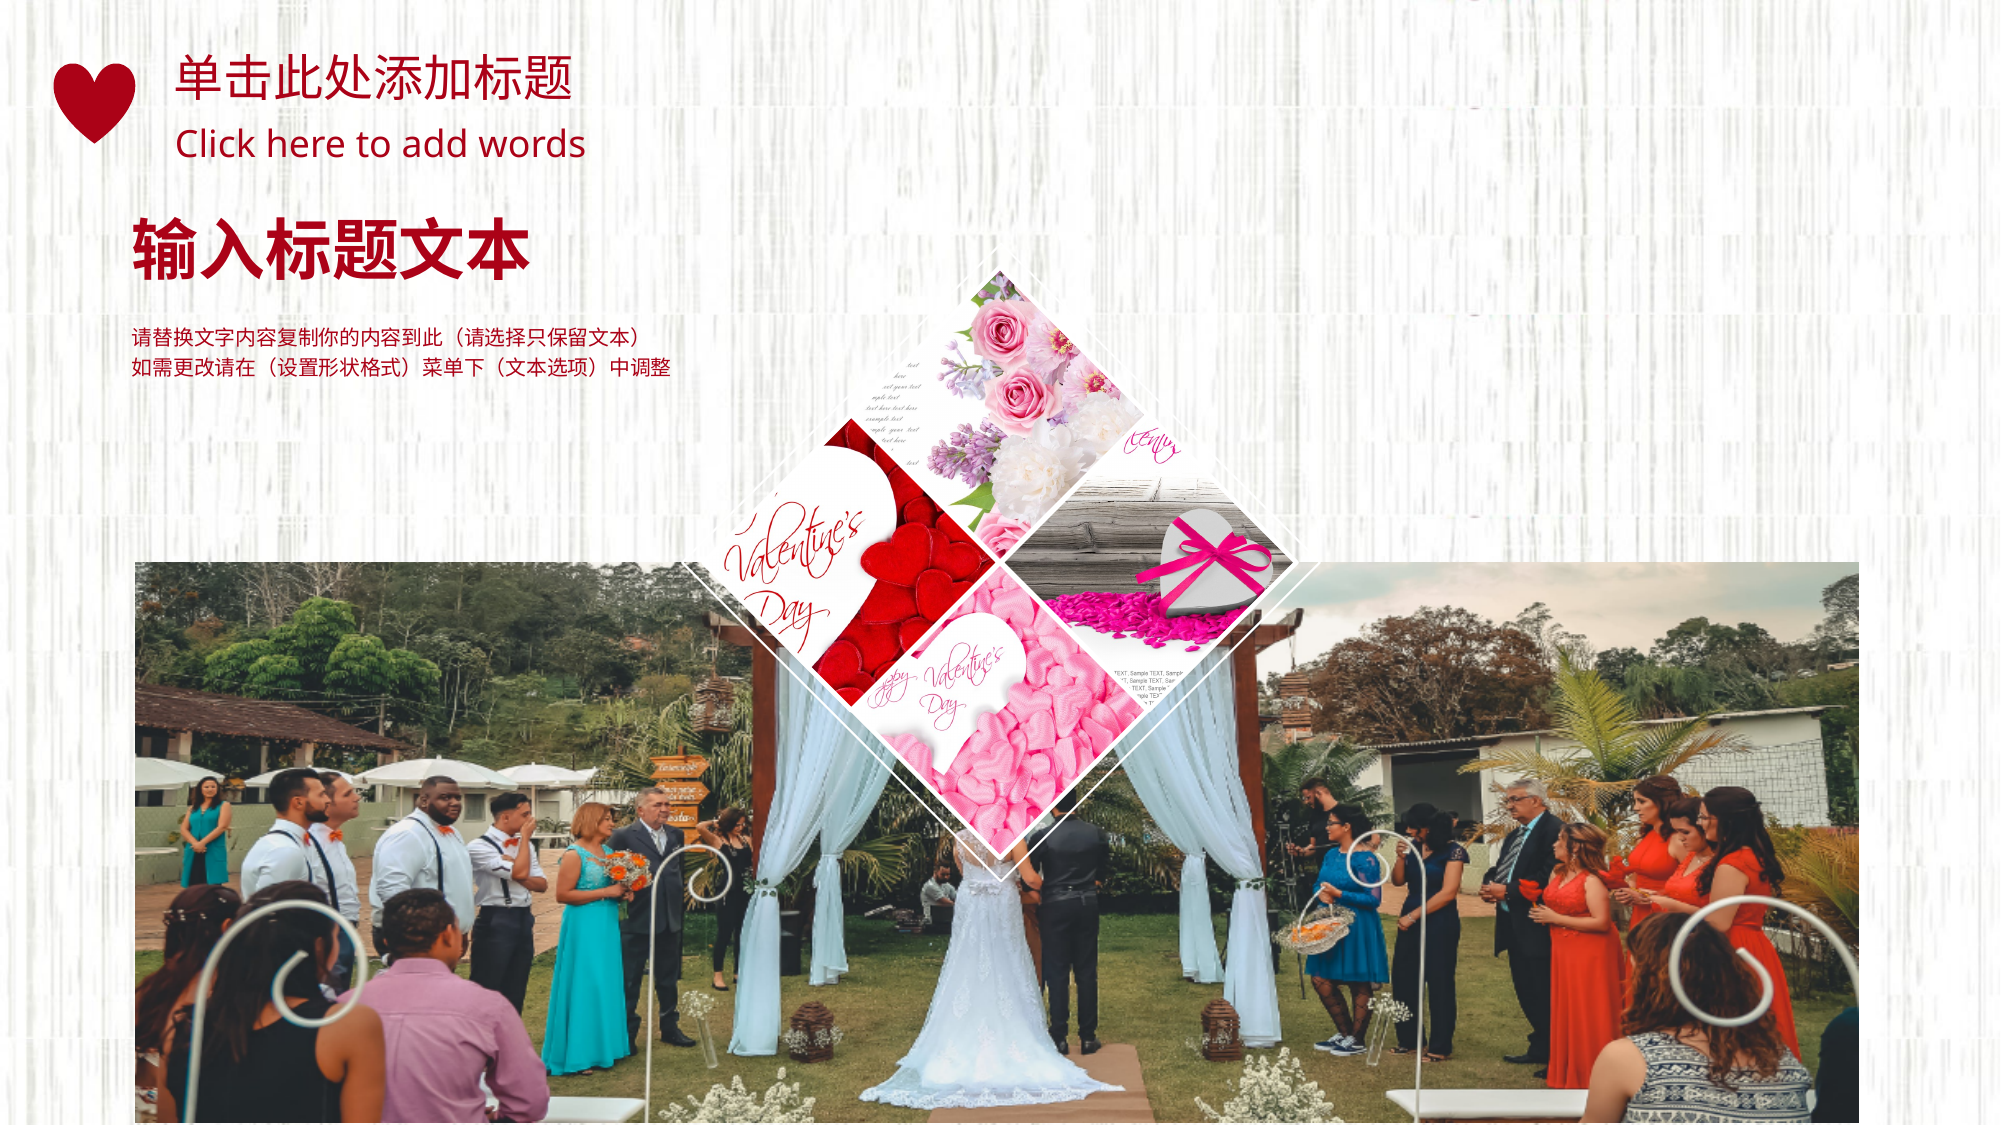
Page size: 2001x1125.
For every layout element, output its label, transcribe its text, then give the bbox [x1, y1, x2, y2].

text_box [53, 39, 756, 173]
picture [0, 0, 2001, 1125]
text_box 请替换文字内容复制你的内容到此（请选择只保留文本） 如需更改请在（设置形状格式）菜单下（文本选项）中调整 [131, 305, 735, 396]
text_box [681, 242, 1321, 562]
text_box 输入标题文本 [131, 191, 735, 305]
